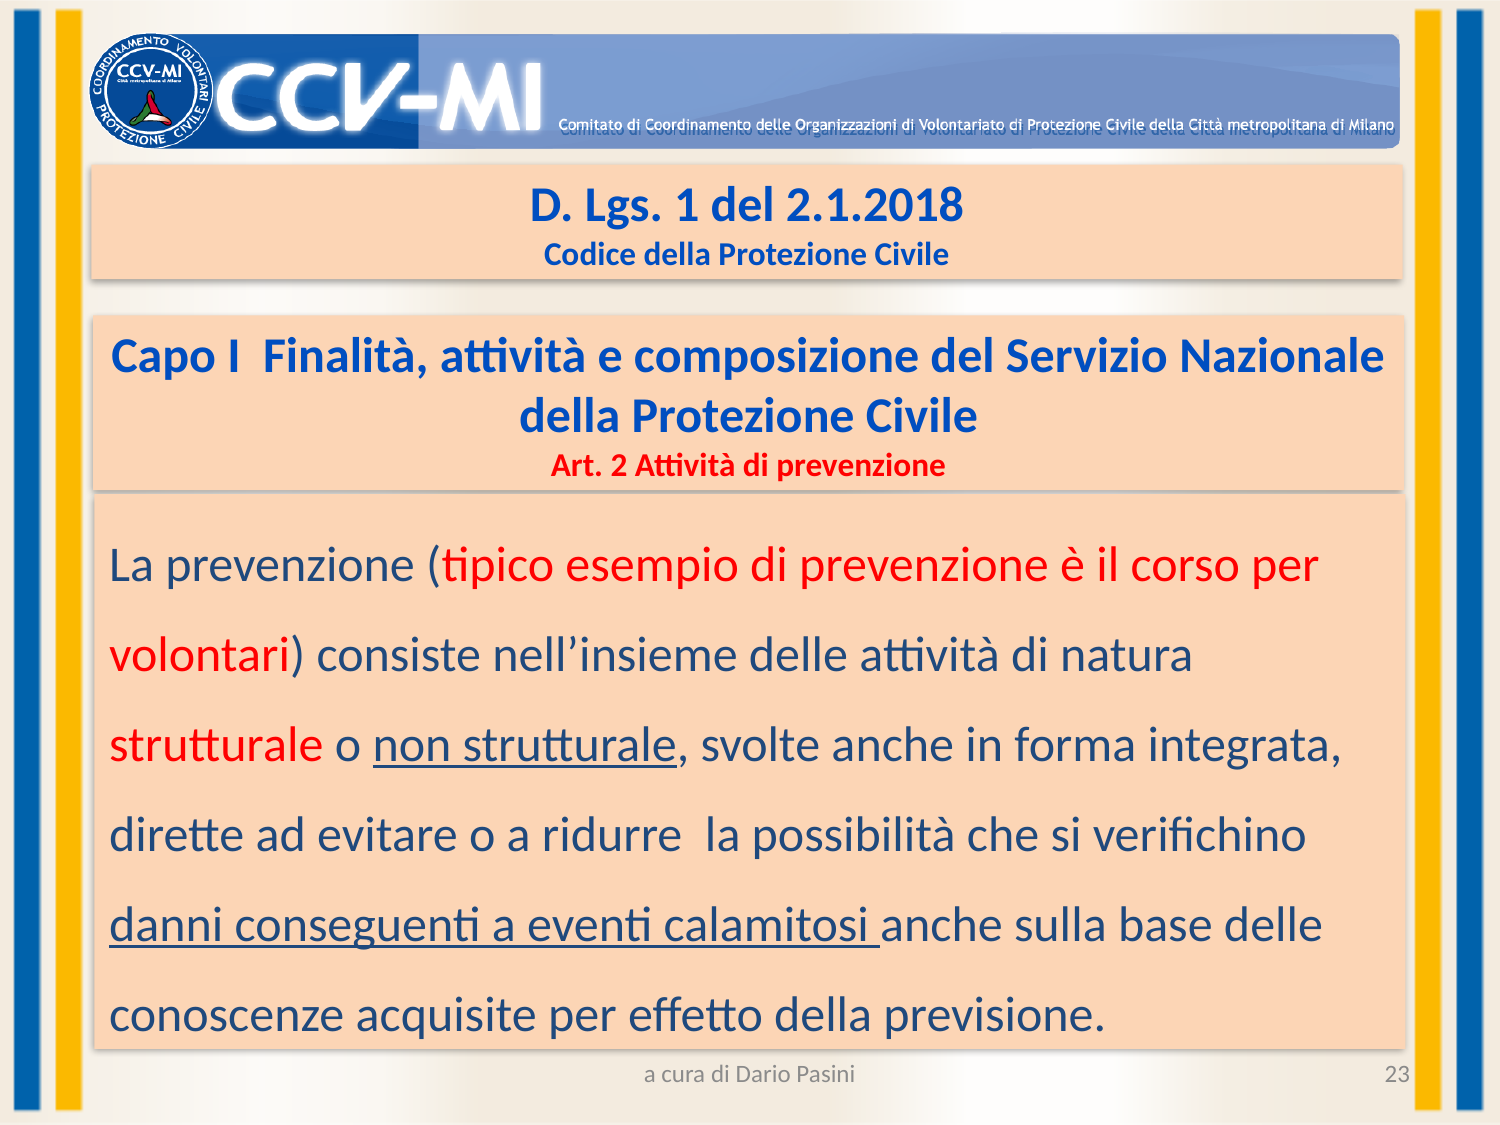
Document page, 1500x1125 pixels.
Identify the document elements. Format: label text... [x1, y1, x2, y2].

text_box Capo I Finalità, attività e composizione del Servizio Nazionale della Protezione Civile Art. 2 Attività di prevenzione [93, 315, 1405, 491]
footer a cura di Dario Pasini [512, 1057, 988, 1103]
text_box La prevenzione (tipico esempio di prevenzione è il corso per volontari) consiste nell’insieme delle attività di natura strutturale o non strutturale, svolte anche in forma integrata, dirette ad evitare o a ridurre la possibilità che si verifichino danni conseguenti a eventi calamitosi anche sulla base delle conoscenze acquisite per effetto della previsione. [94, 494, 1406, 1049]
text_box D. Lgs. 1 del 2.1.2018 Codice della Protezione Civile [91, 164, 1403, 280]
slide_number 23 [1074, 1042, 1425, 1103]
picture [0, 0, 1500, 1125]
